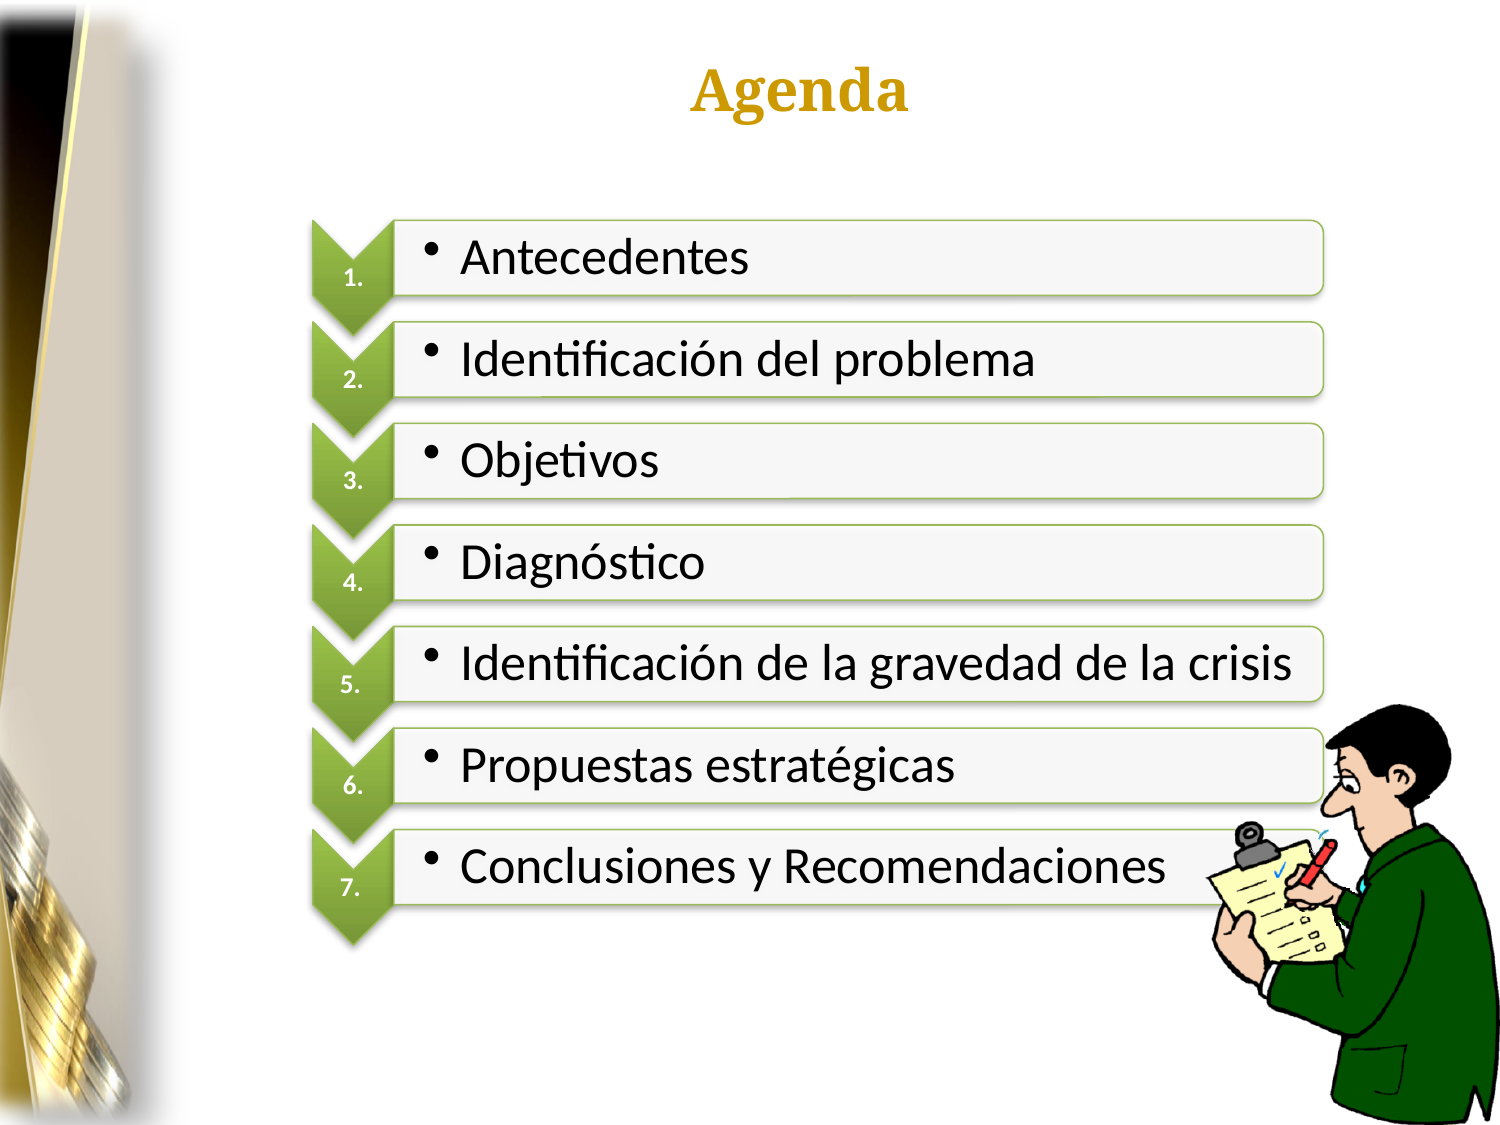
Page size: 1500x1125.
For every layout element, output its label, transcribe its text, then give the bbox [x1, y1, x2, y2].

picture [1205, 704, 1500, 1125]
text_box Agenda [225, 19, 1376, 157]
picture [5, 31, 118, 1093]
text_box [312, 219, 1324, 946]
